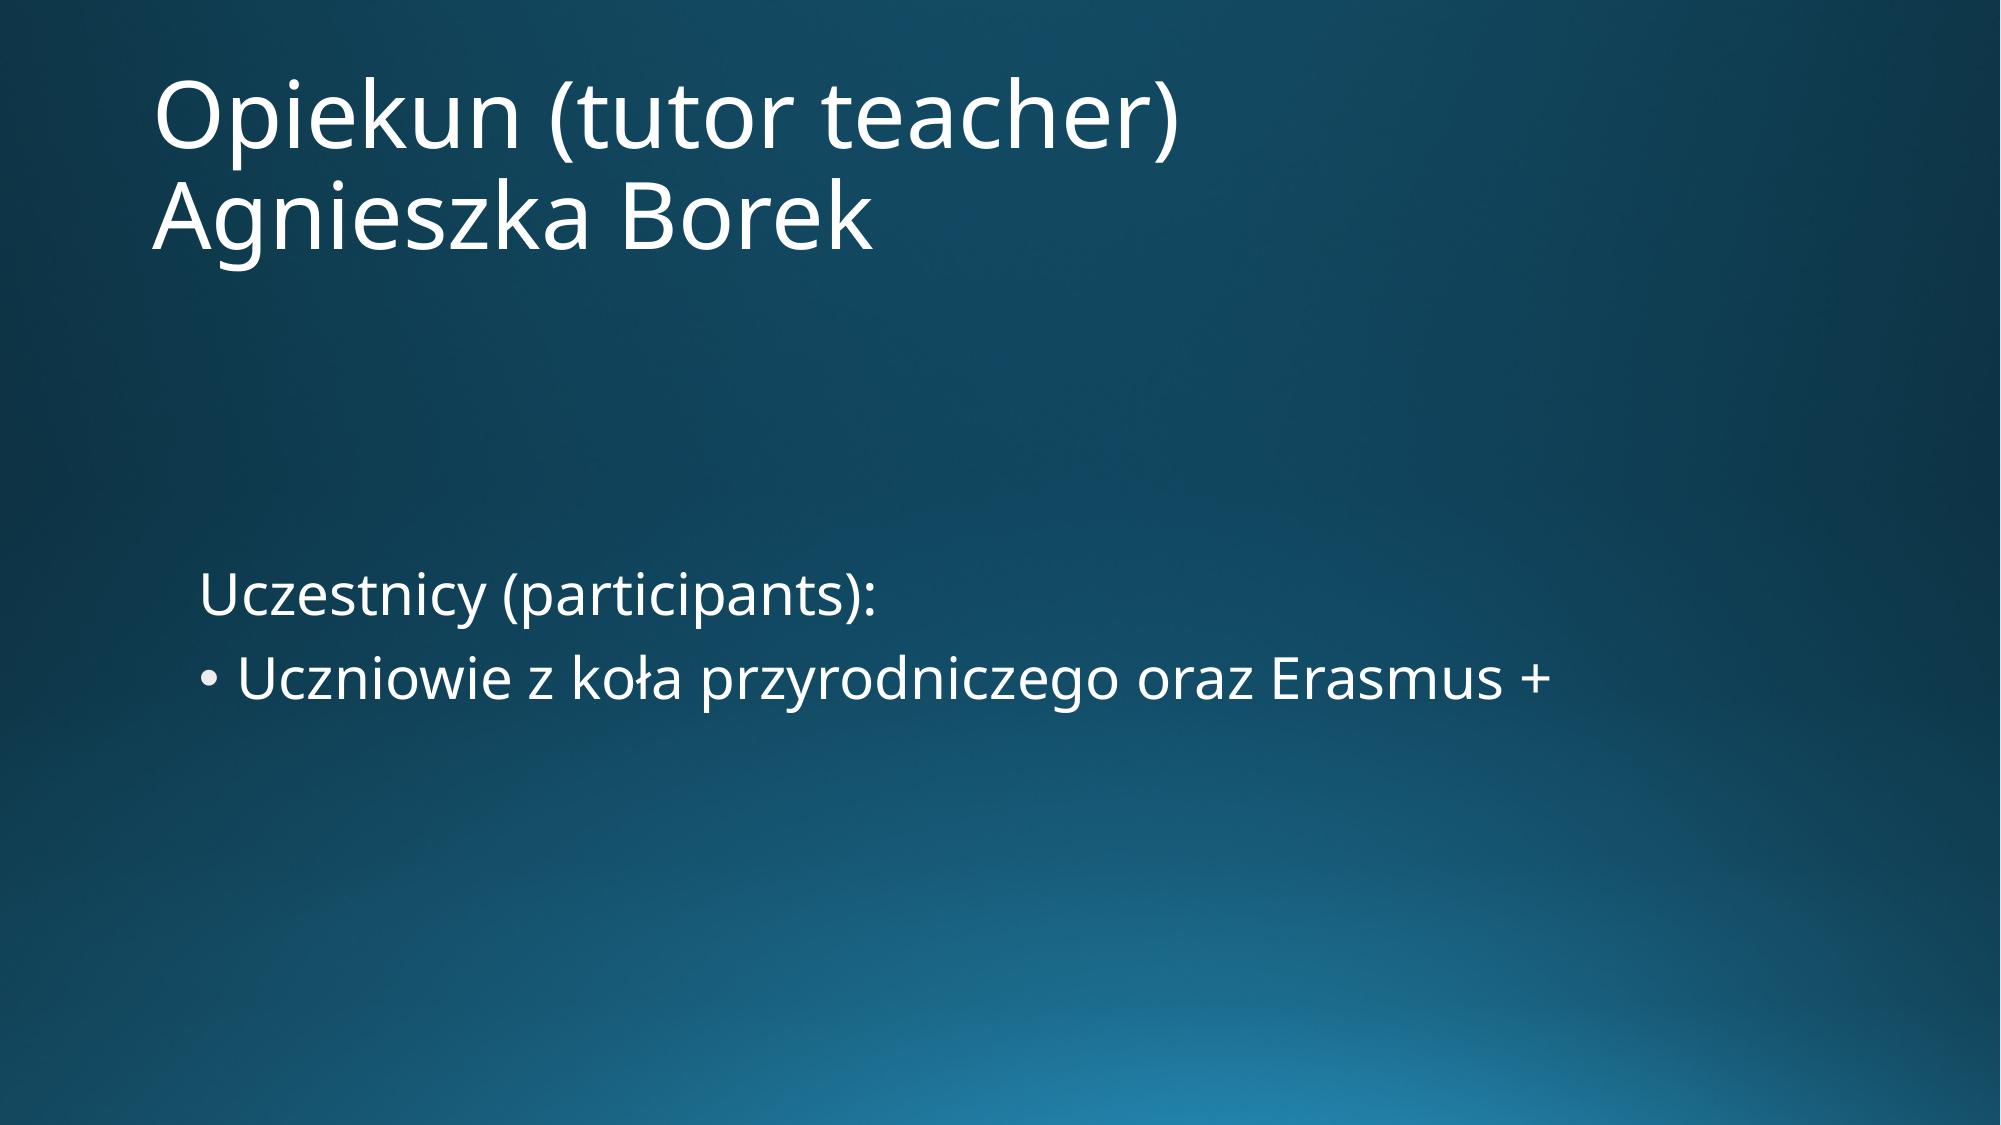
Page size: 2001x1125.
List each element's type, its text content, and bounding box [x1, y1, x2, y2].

title Opiekun (tutor teacher) Agnieszka Borek [137, 59, 1863, 278]
picture [0, 0, 2001, 1125]
list Uczestnicy (participants): Uczniowie z koła przyrodniczego oraz Erasmus + [183, 299, 1863, 1014]
